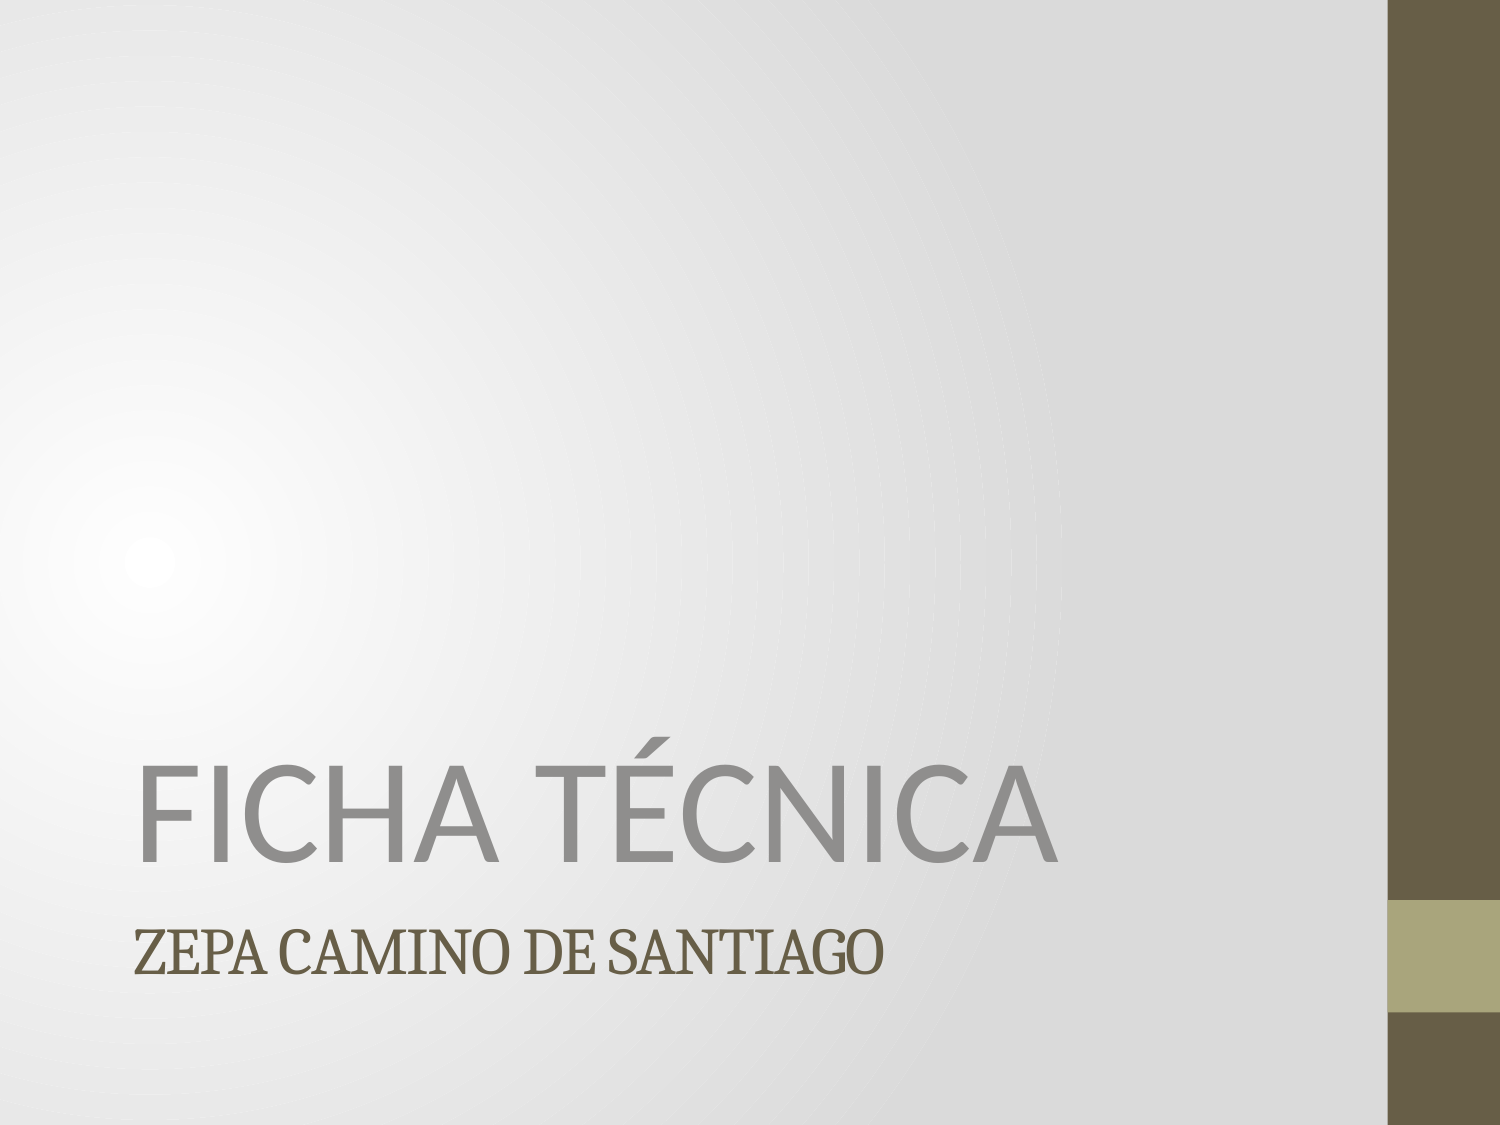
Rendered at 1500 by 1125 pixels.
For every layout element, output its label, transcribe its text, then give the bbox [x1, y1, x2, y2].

title ZEPA CAMINO DE SANTIAGO [118, 900, 1375, 1092]
list FICHA TÉCNICA [118, 632, 1125, 900]
